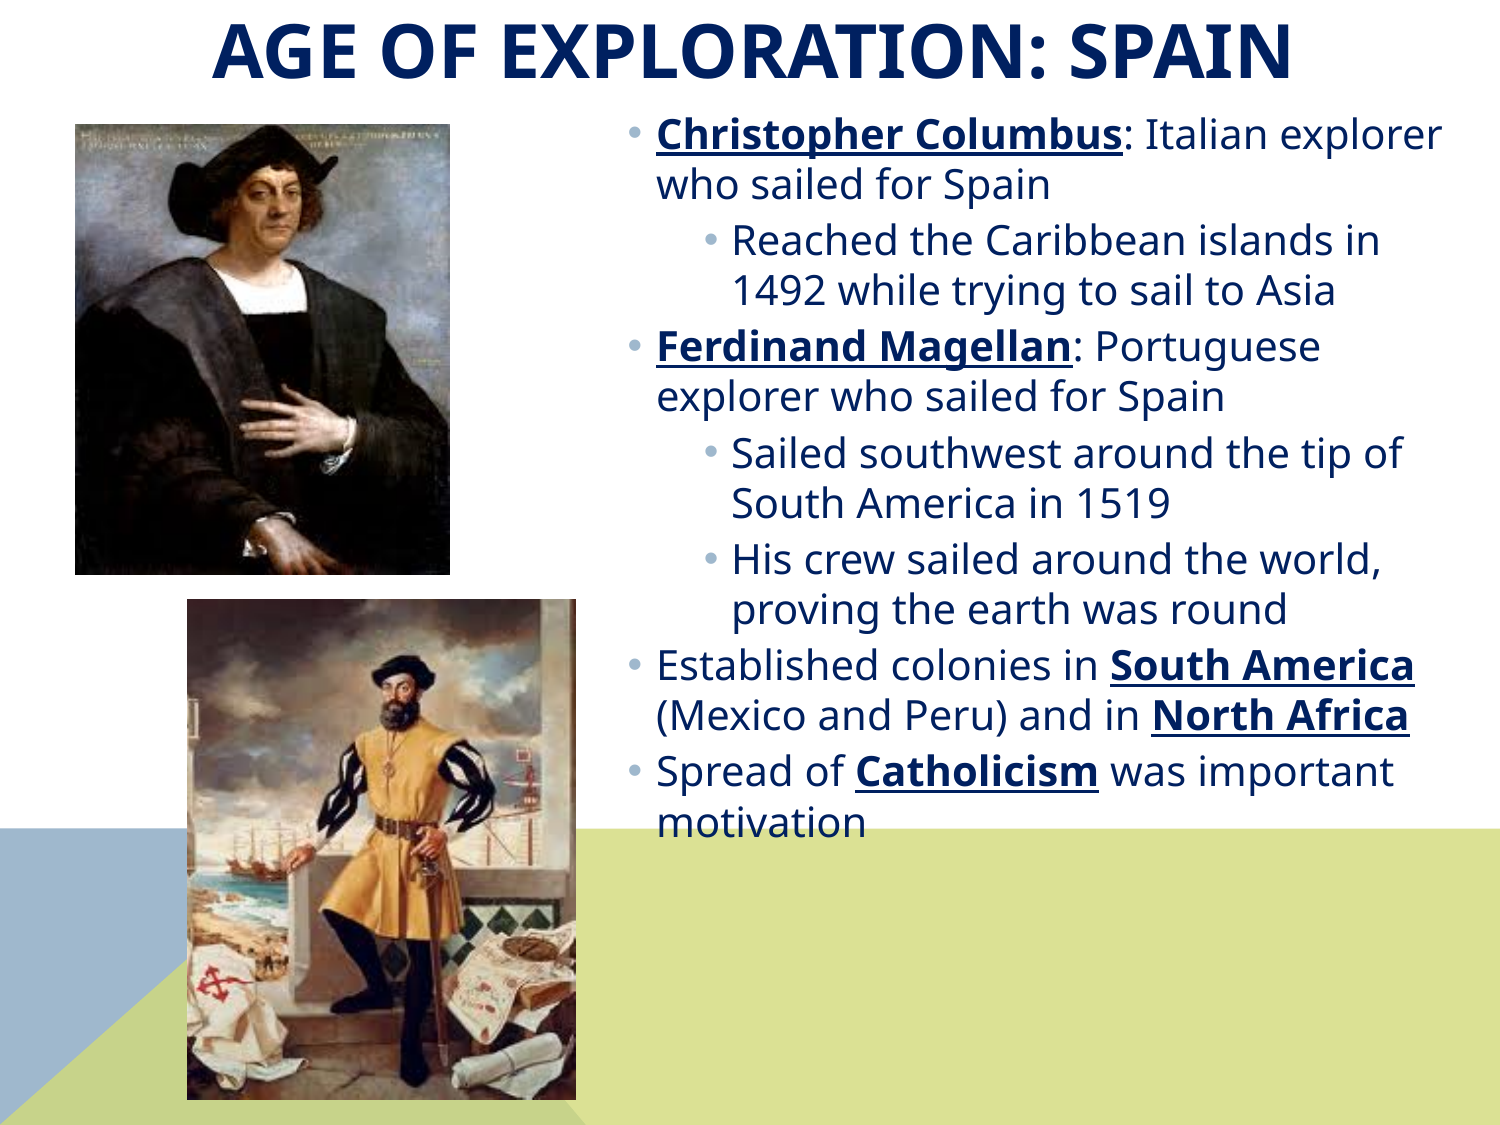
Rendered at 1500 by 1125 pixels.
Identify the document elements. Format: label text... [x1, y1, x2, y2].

title Age of Exploration: Spain [137, 4, 1372, 94]
picture [74, 124, 451, 576]
list Christopher Columbus: Italian explorer who sailed for Spain Reached the Caribbean islands in 1492 while trying to sail to Asia Ferdinand Magellan: Portuguese explorer who sailed for Spain Sailed southwest around the tip of South America in 1519 His crew sailed around the world, proving the earth was round Established colonies in South America (Mexico and Peru) and in North Africa Spread of Catholicism was important motivation [612, 99, 1500, 825]
picture [187, 599, 576, 1101]
